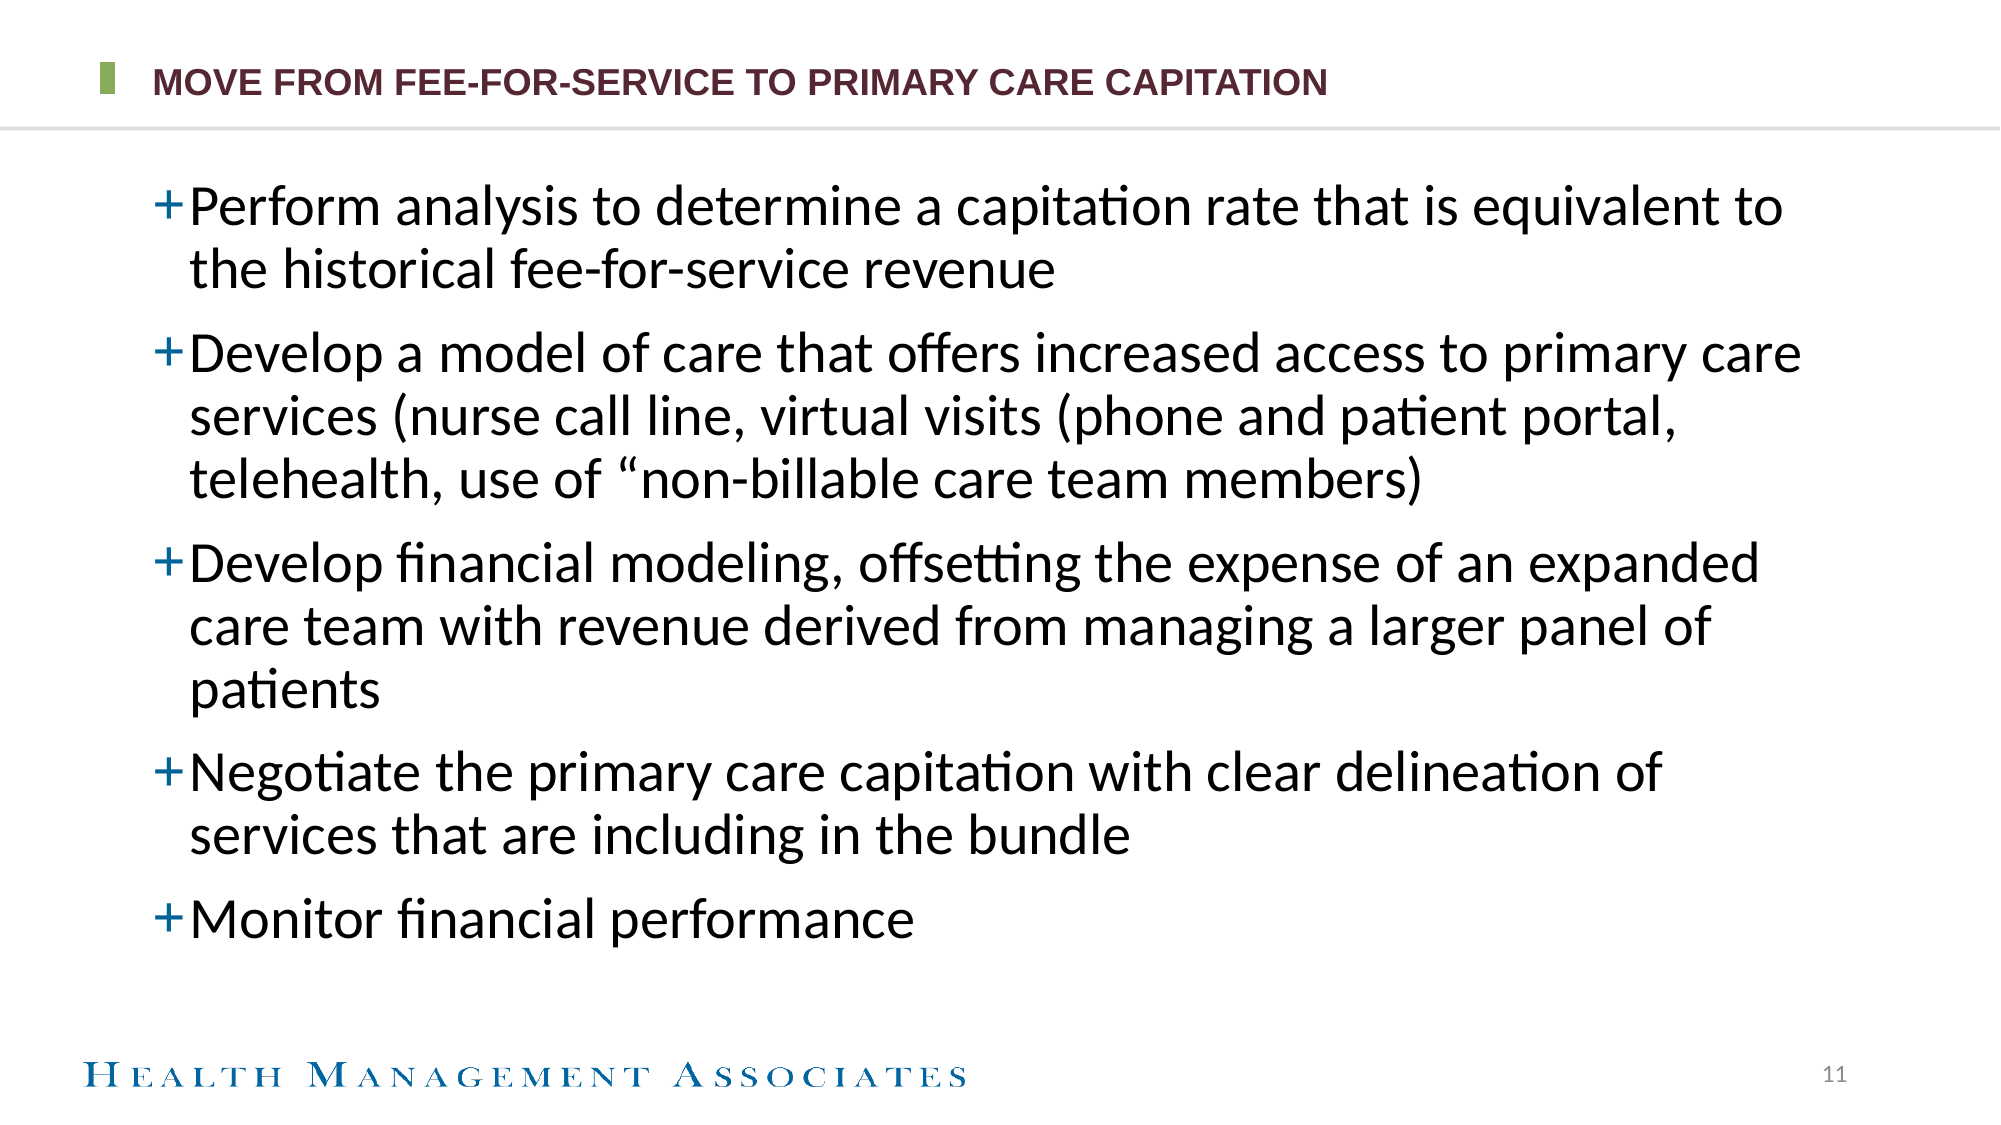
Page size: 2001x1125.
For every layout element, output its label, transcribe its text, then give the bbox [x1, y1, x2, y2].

picture [83, 1062, 965, 1087]
list Perform analysis to determine a capitation rate that is equivalent to the historical fee-for-service revenue Develop a model of care that offers increased access to primary care services (nurse call line, virtual visits (phone and patient portal, telehealth, use of “non-billable care team members) Develop financial modeling, offsetting the expense of an expanded care team with revenue derived from managing a larger panel of patients Negotiate the primary care capitation with clear delineation of services that are including in the bundle Monitor financial performance [137, 167, 1863, 1024]
title Move from fee-for-service to primary care capitation [137, 41, 1863, 127]
slide_number 11 [1412, 1042, 1863, 1103]
